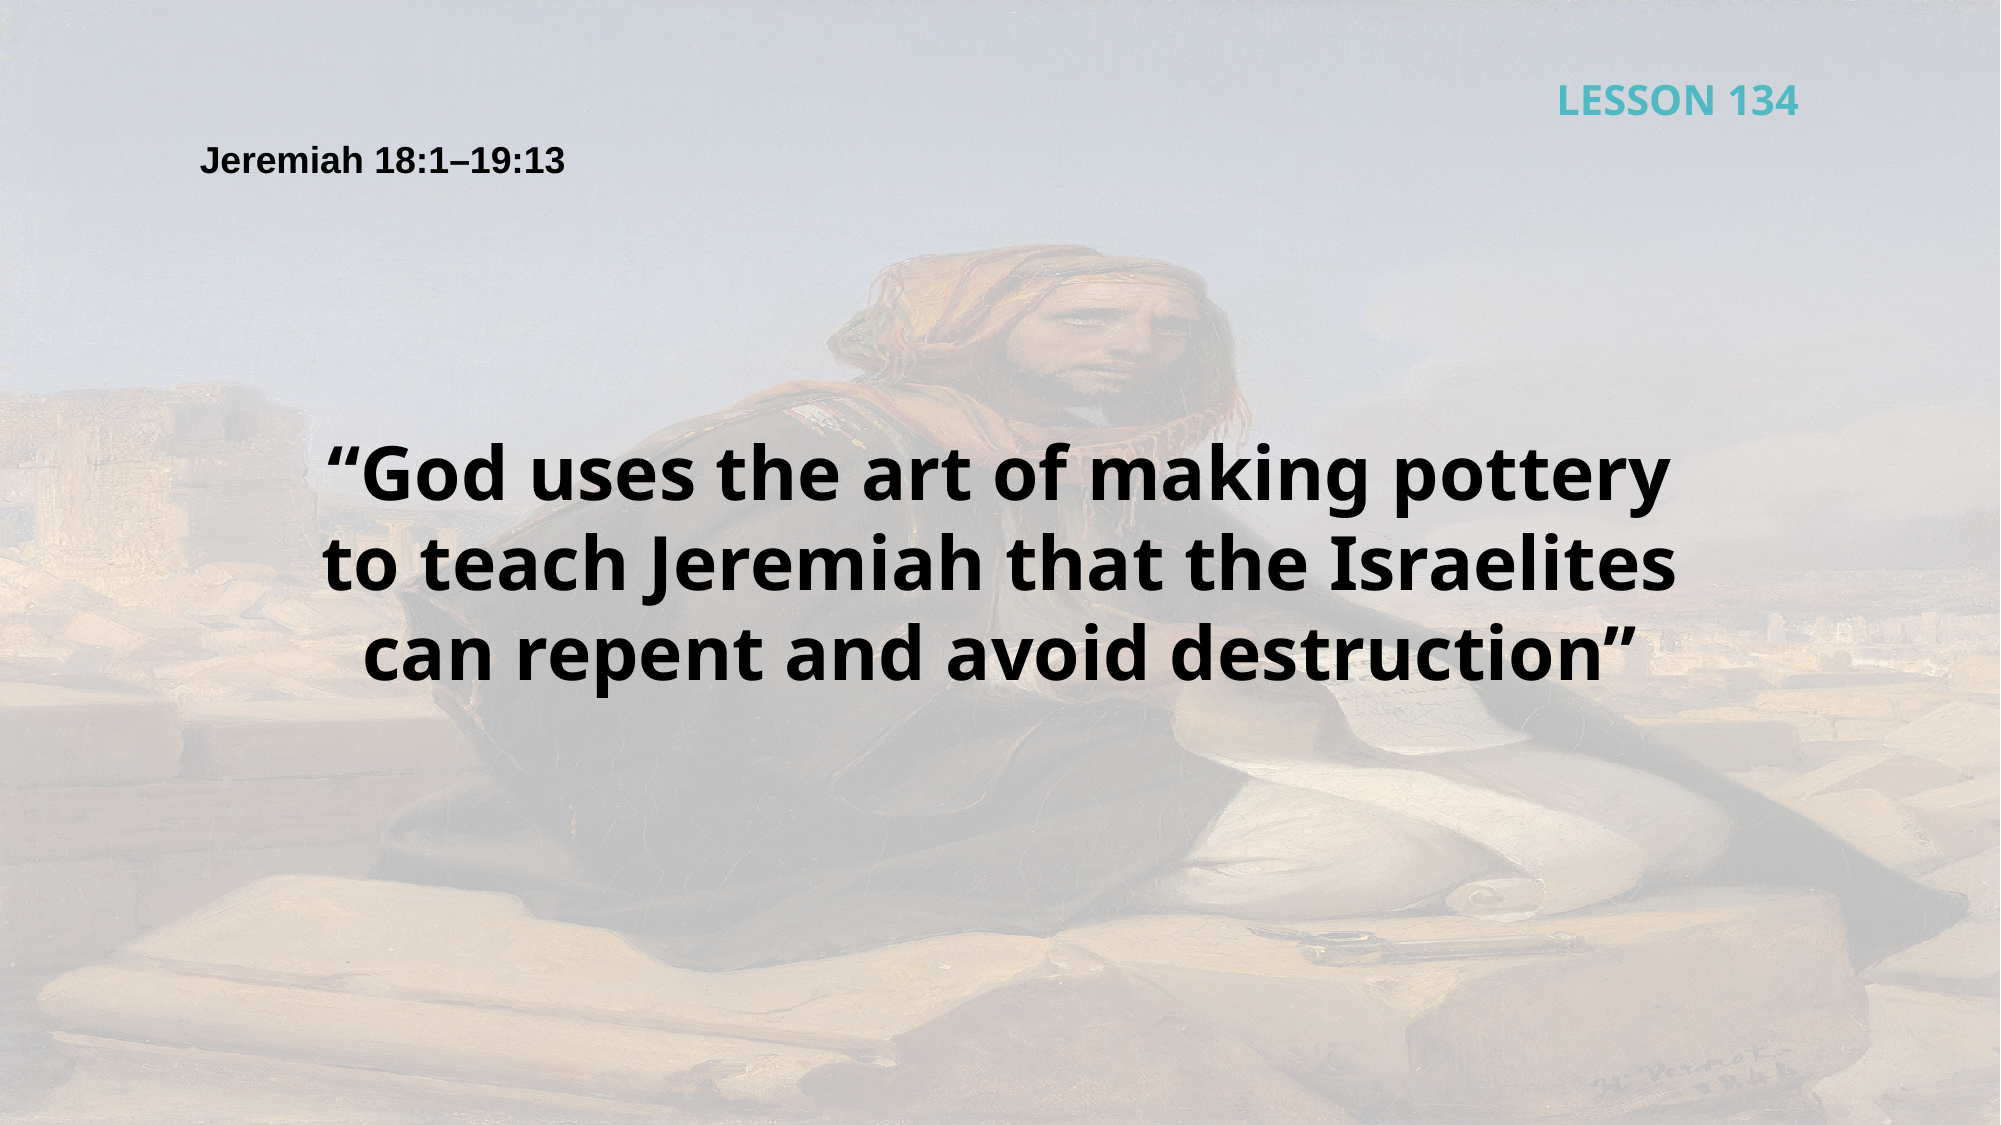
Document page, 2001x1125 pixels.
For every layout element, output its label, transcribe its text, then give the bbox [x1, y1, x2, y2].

text_box LESSON 134 [1541, 66, 1818, 190]
text_box Jeremiah 18:1–19:13 [185, 128, 581, 189]
text_box “God uses the art of making pottery to teach Jeremiah that the Israelites can repent and avoid destruction” [283, 418, 1717, 704]
